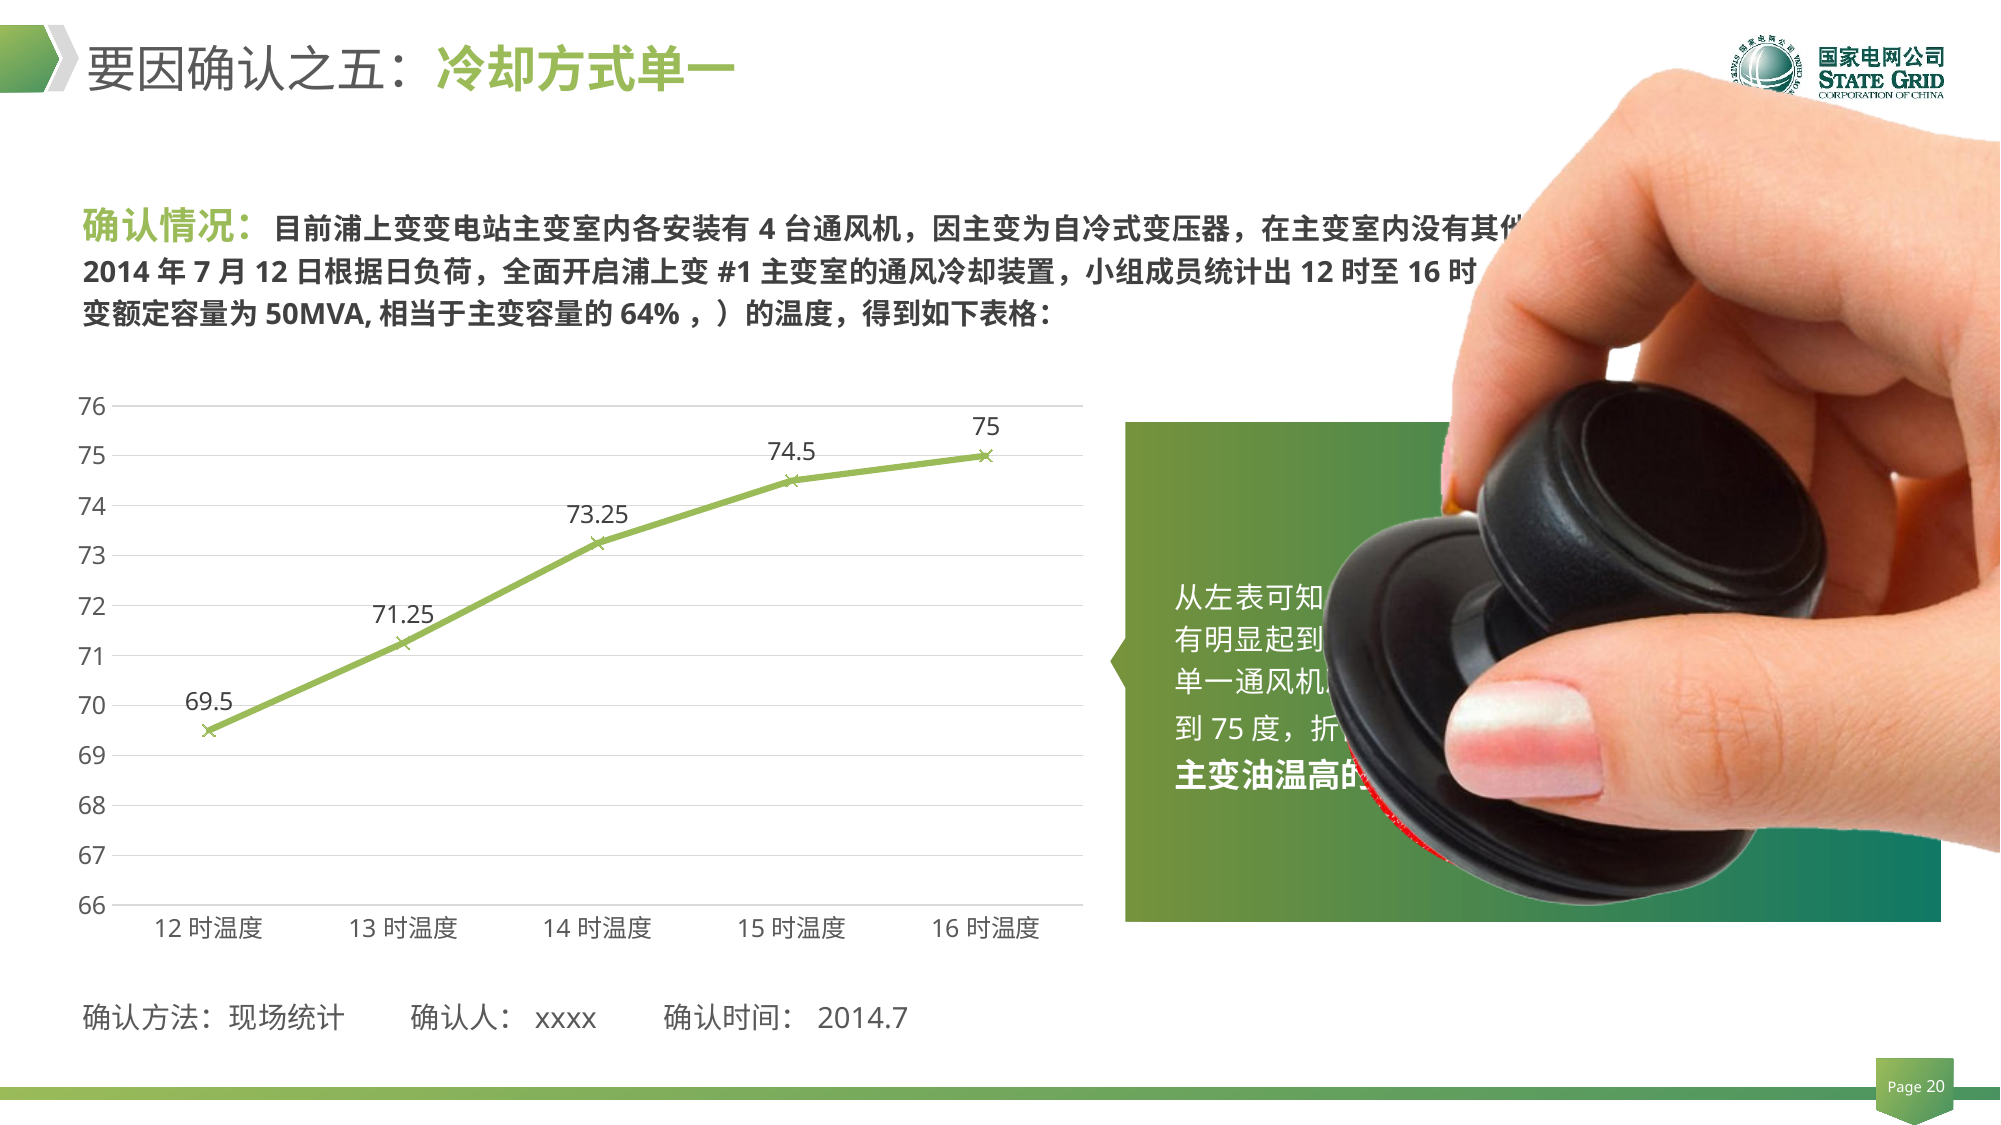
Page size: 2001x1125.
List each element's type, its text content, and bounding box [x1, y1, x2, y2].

text_box 要因确认之五：冷却方式单一 [71, 29, 752, 105]
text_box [1110, 422, 1322, 922]
text_box 确认方法：现场统计 确认人：xxxx 确认时间：2014.7 [68, 992, 986, 1042]
text_box 确认情况：目前浦上变变电站主变室内各安装有4台通风机，因主变为自冷式变压器，在主变室内没有其他的冷却装置。小组成员在2014年7月12日根据日负荷，全面开启浦上变#1主变室的通风冷却装置，小组成员统计出12时至16时（主变平均负荷为32MVA,主变额定容量为50MVA,相当于主变容量的64%，）的温度，得到如下表格： [68, 185, 1322, 338]
picture [1322, 35, 2000, 997]
chart [56, 376, 1105, 958]
